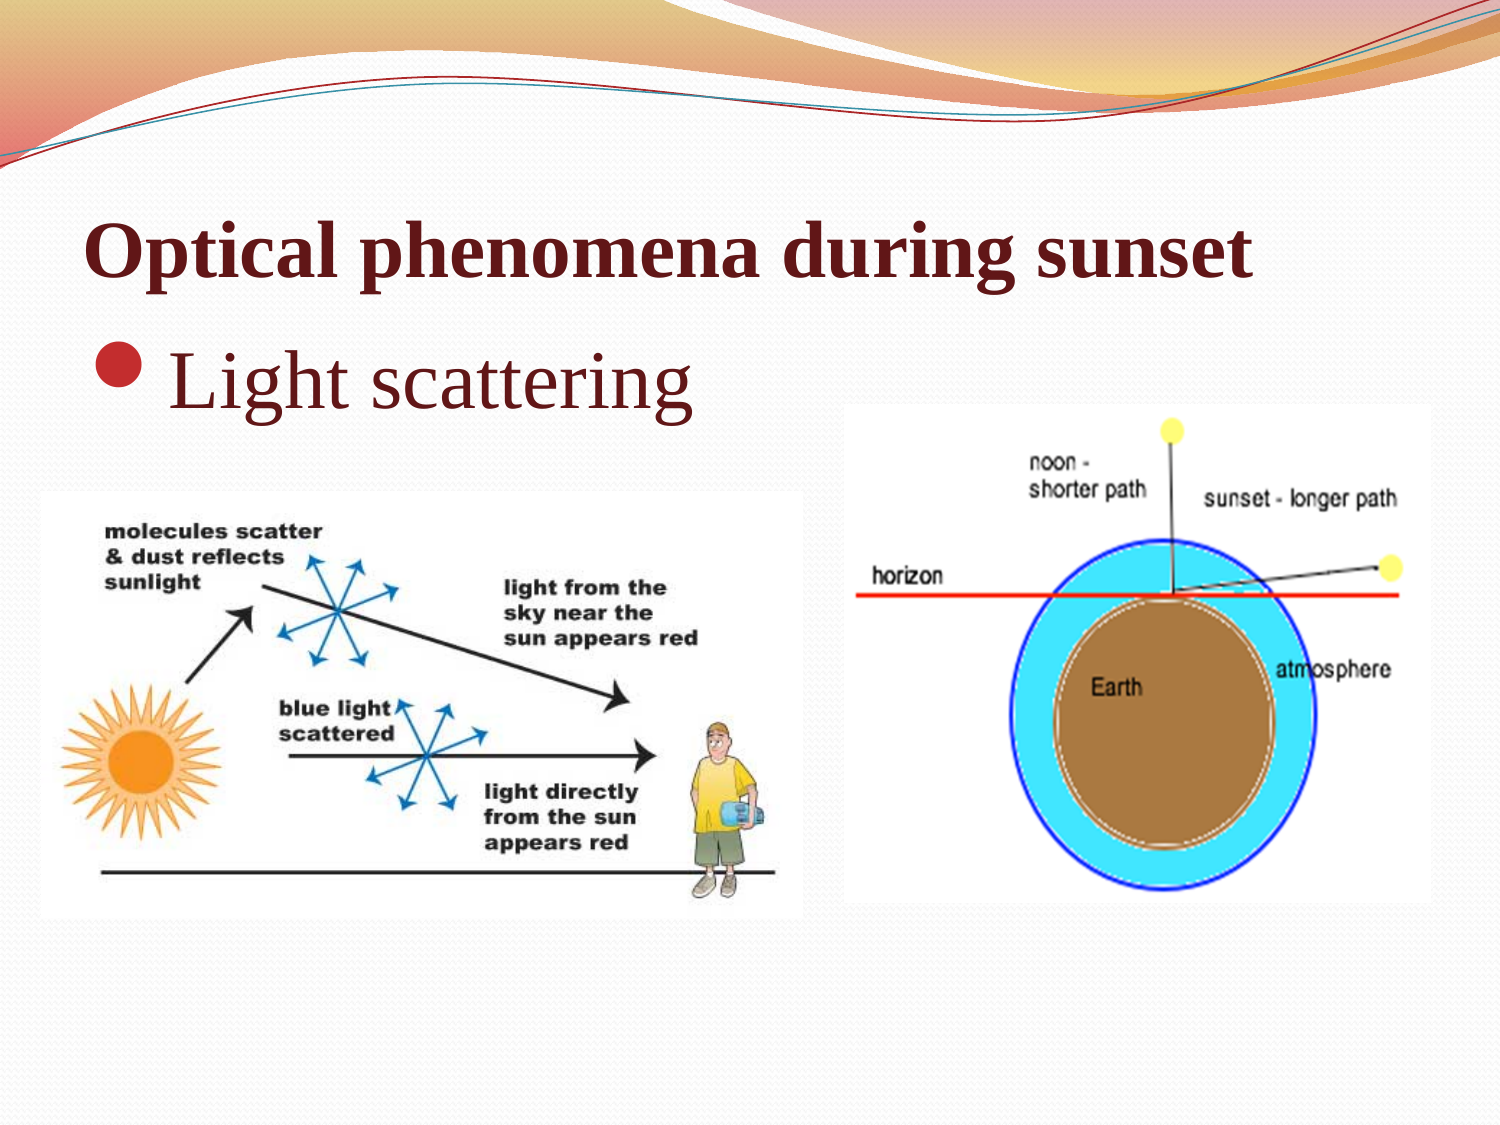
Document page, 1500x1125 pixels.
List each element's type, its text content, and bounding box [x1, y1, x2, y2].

list Light scattering [75, 317, 1425, 1038]
picture [844, 403, 1431, 903]
text_box [37, 0, 1500, 70]
title Optical phenomena during sunset [82, 187, 1442, 294]
picture [40, 491, 803, 918]
